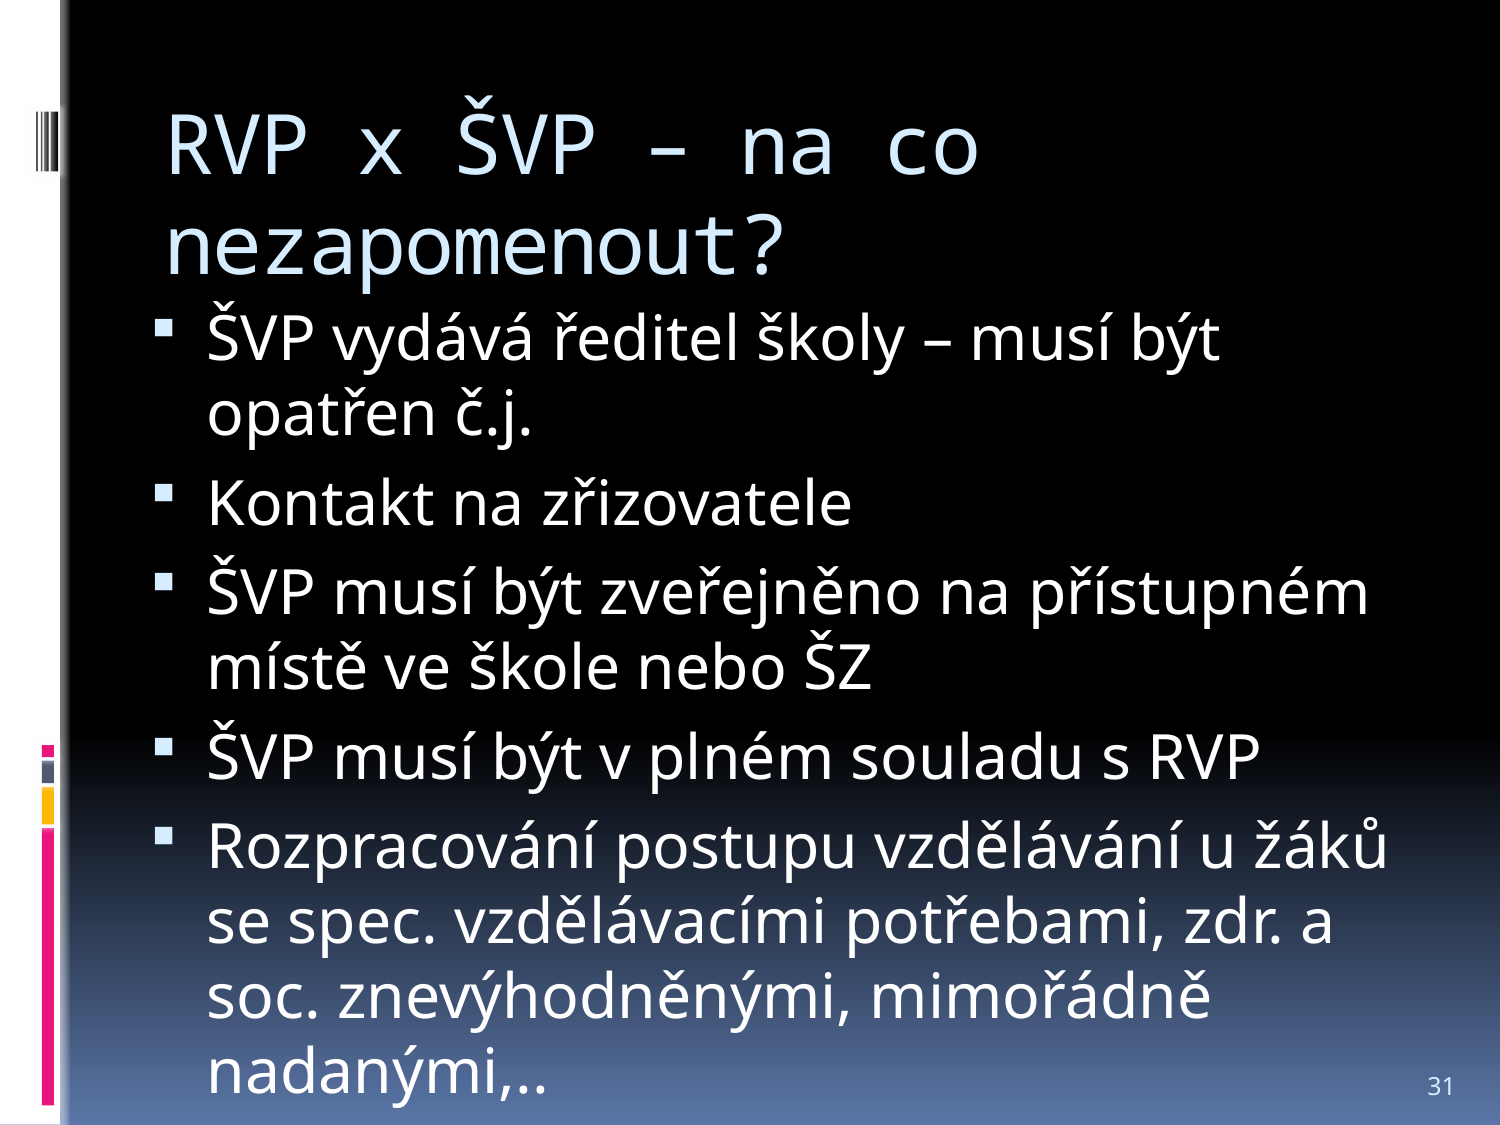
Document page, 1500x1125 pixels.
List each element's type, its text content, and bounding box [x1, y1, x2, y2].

list ŠVP vydává ředitel školy – musí být opatřen č.j. Kontakt na zřizovatele ŠVP musí být zveřejněno na přístupném místě ve škole nebo ŠZ ŠVP musí být v plném souladu s RVP Rozpracování postupu vzdělávání u žáků se spec. vzdělávacími potřebami, zdr. a soc. znevýhodněnými, mimořádně nadanými,.. [123, 290, 1416, 1006]
title RVP x ŠVP – na co nezapomenout? [150, 84, 1425, 235]
slide_number 31 [1412, 1052, 1488, 1113]
